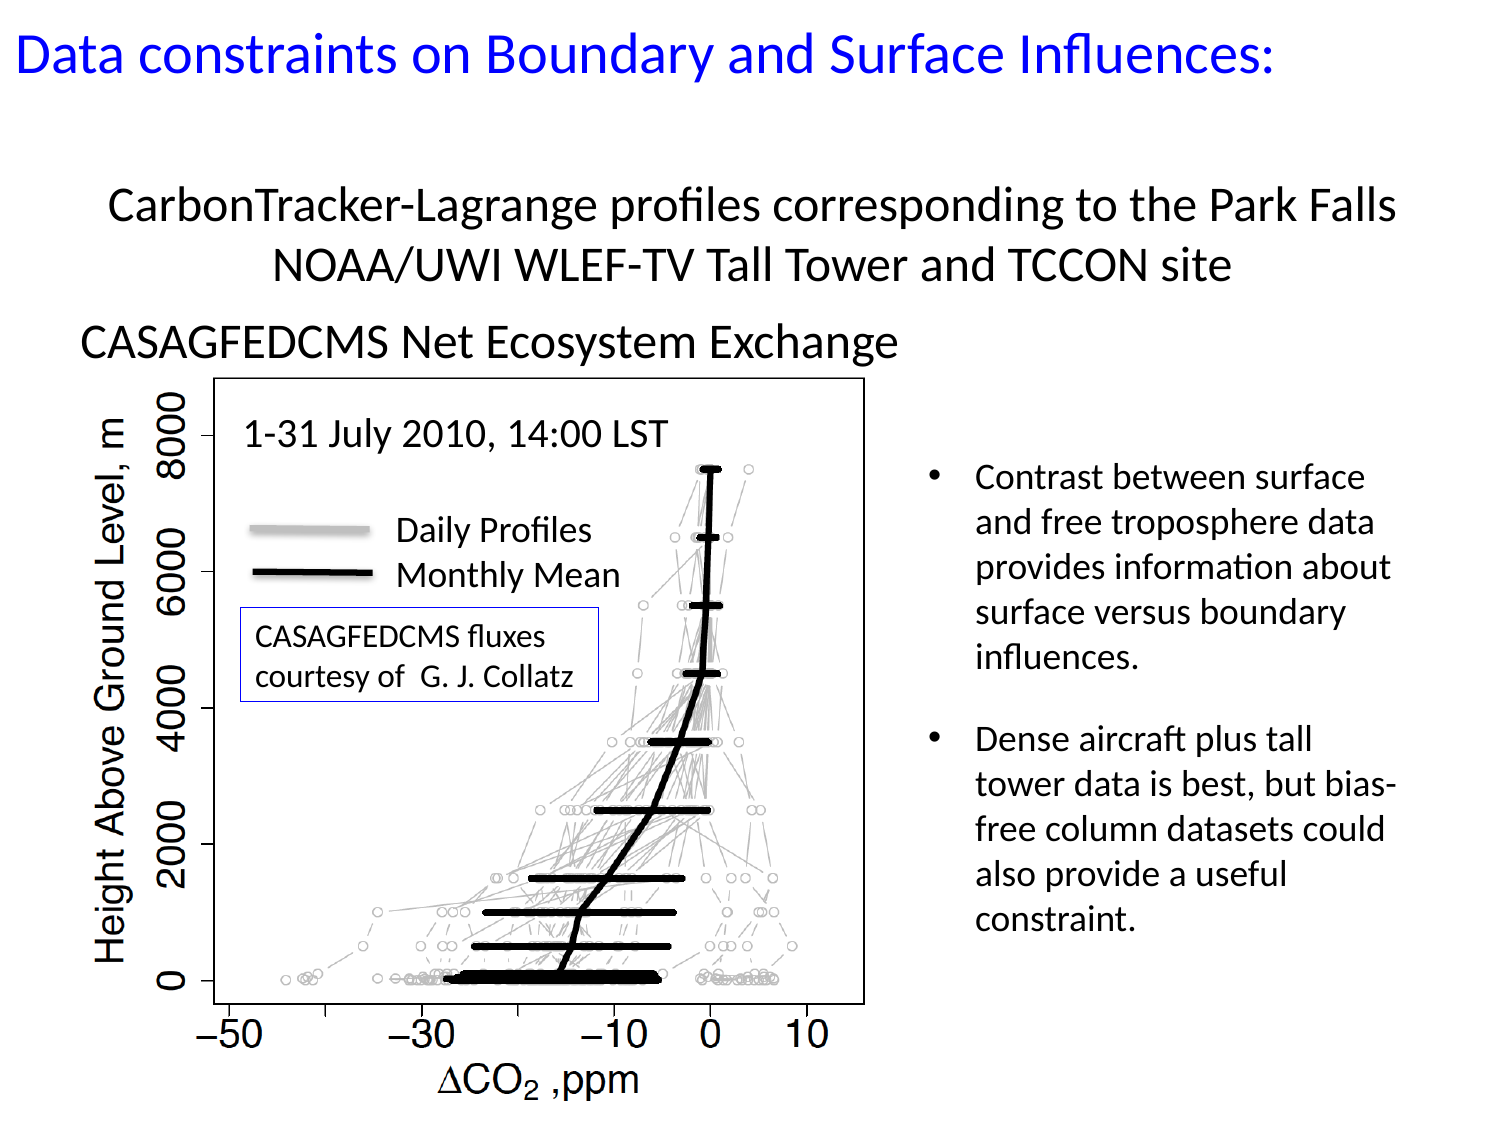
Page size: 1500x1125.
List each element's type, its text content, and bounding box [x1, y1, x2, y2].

picture [65, 360, 914, 1112]
text_box Data constraints on Boundary and Surface Influences: [0, 7, 1475, 93]
text_box CASAGFEDCMS Net Ecosystem Exchange [65, 300, 962, 376]
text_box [249, 497, 639, 604]
text_box Contrast between surface and free troposphere data provides information about surface versus boundary influences. Dense aircraft plus tall tower data is best, but bias-free column datasets could also provide a useful constraint. [918, 444, 1423, 947]
text_box CarbonTracker-Lagrange profiles corresponding to the Park Falls NOAA/UWI WLEF-TV Tall Tower and TCCON site [15, 164, 1491, 300]
